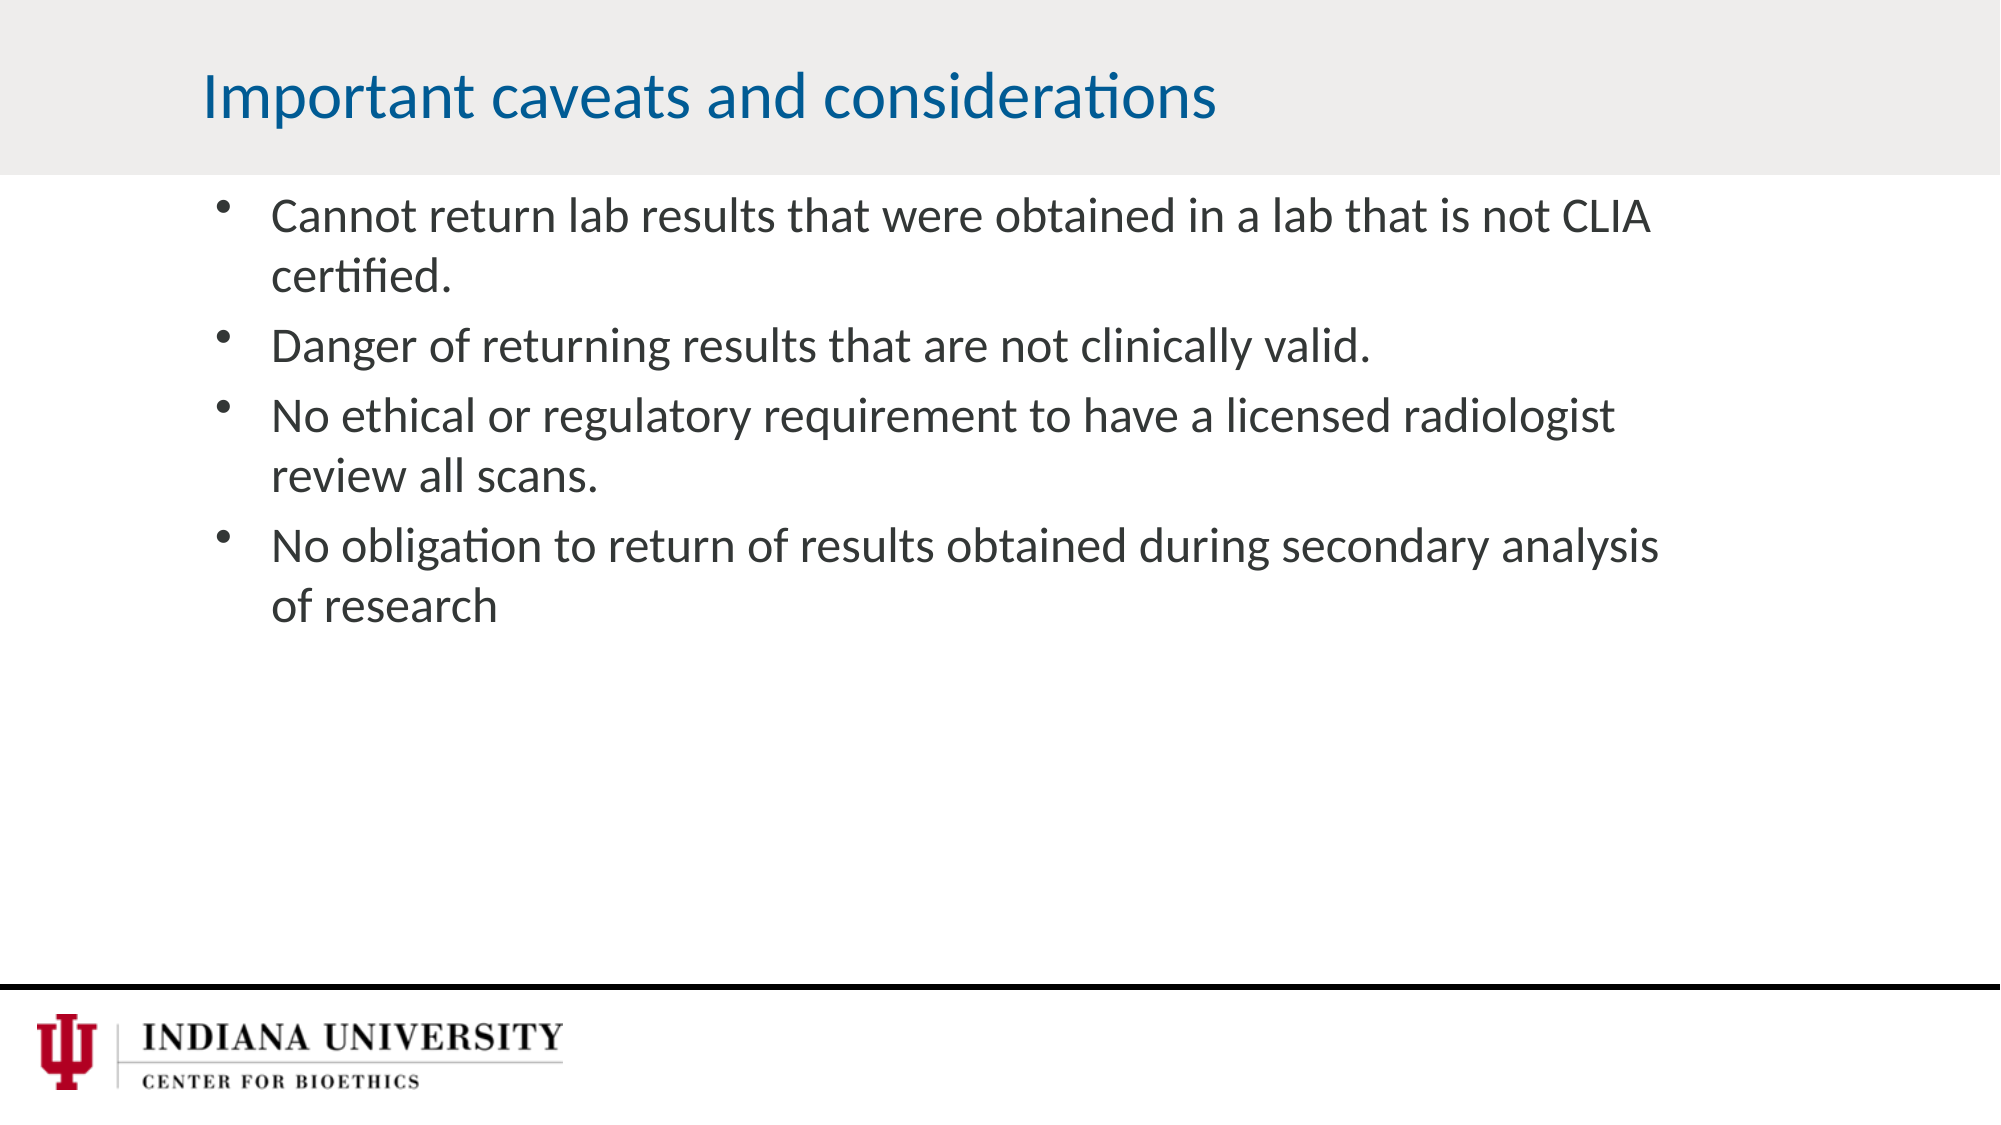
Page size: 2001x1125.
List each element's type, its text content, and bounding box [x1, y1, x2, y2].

list Cannot return lab results that were obtained in a lab that is not CLIA certified. Danger of returning results that are not clinically valid. No ethical or regulatory requirement to have a licensed radiologist review all scans. No obligation to return of results obtained during secondary analysis of research [200, 174, 1713, 963]
picture [37, 1014, 563, 1090]
title Important caveats and considerations [187, 37, 1650, 147]
